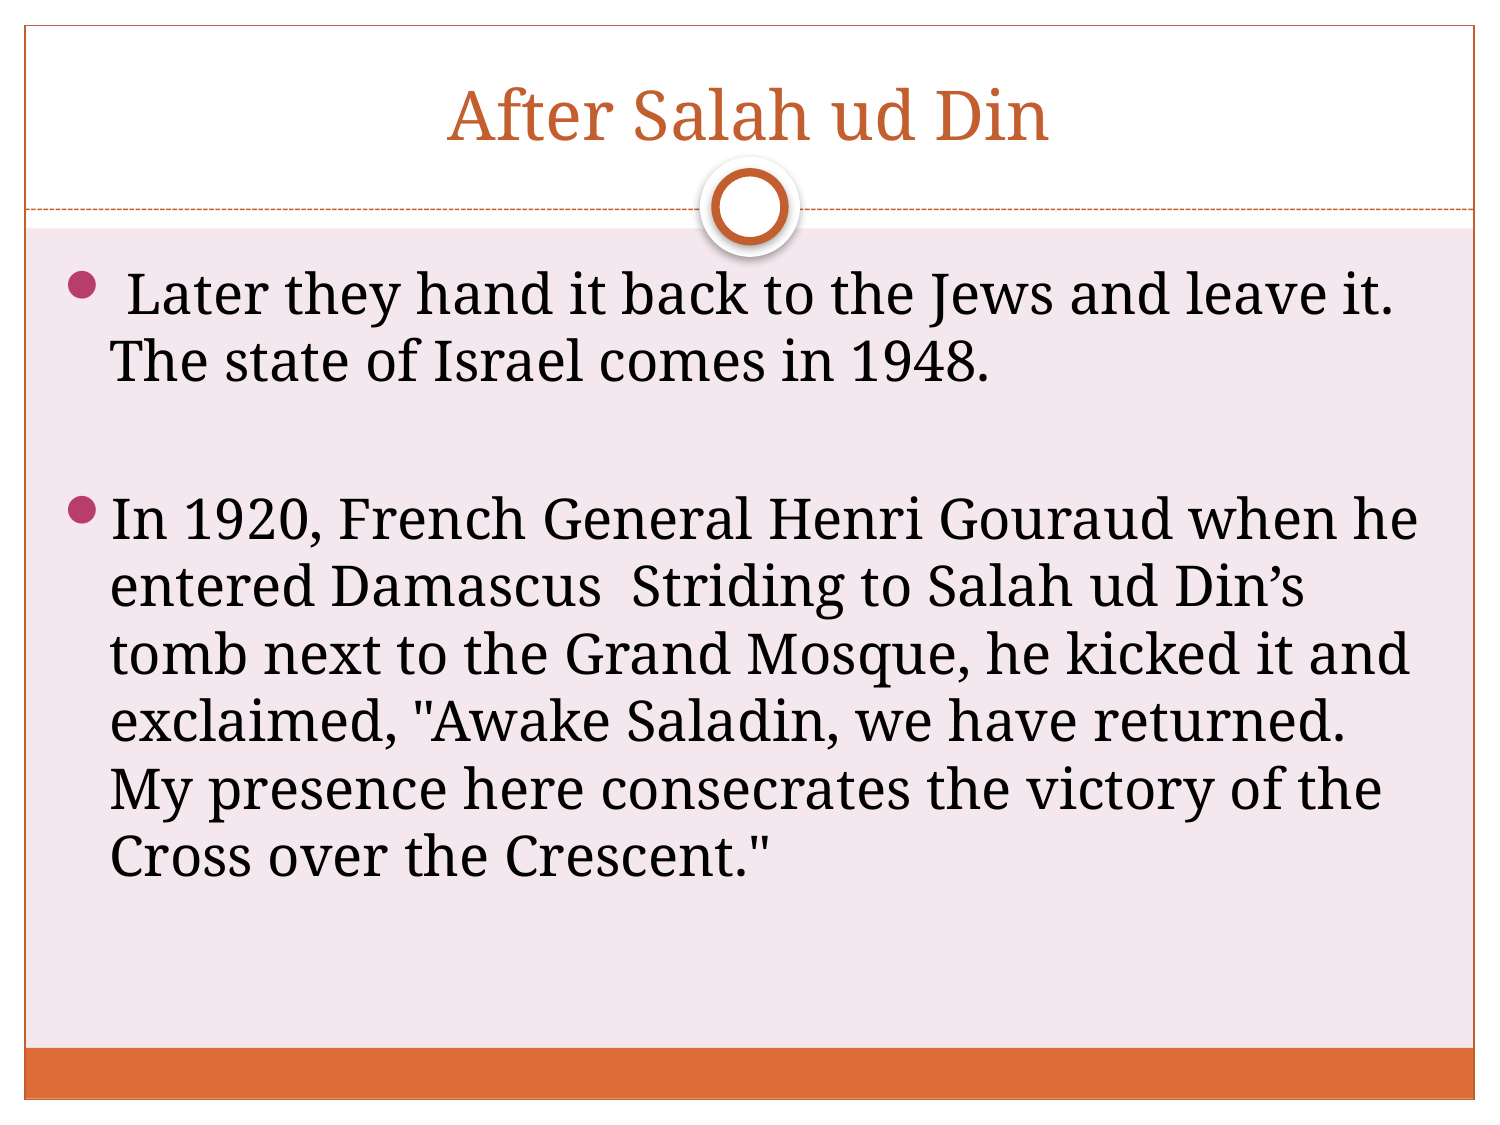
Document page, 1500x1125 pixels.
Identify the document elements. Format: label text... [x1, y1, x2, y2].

list Later they hand it back to the Jews and leave it. The state of Israel comes in 1948. In 1920, French General Henri Gouraud when he entered Damascus Striding to Salah ud Din’s tomb next to the Grand Mosque, he kicked it and exclaimed, "Awake Saladin, we have returned. My presence here consecrates the victory of the Cross over the Crescent." [49, 250, 1445, 1001]
title After Salah ud Din [49, 37, 1450, 162]
